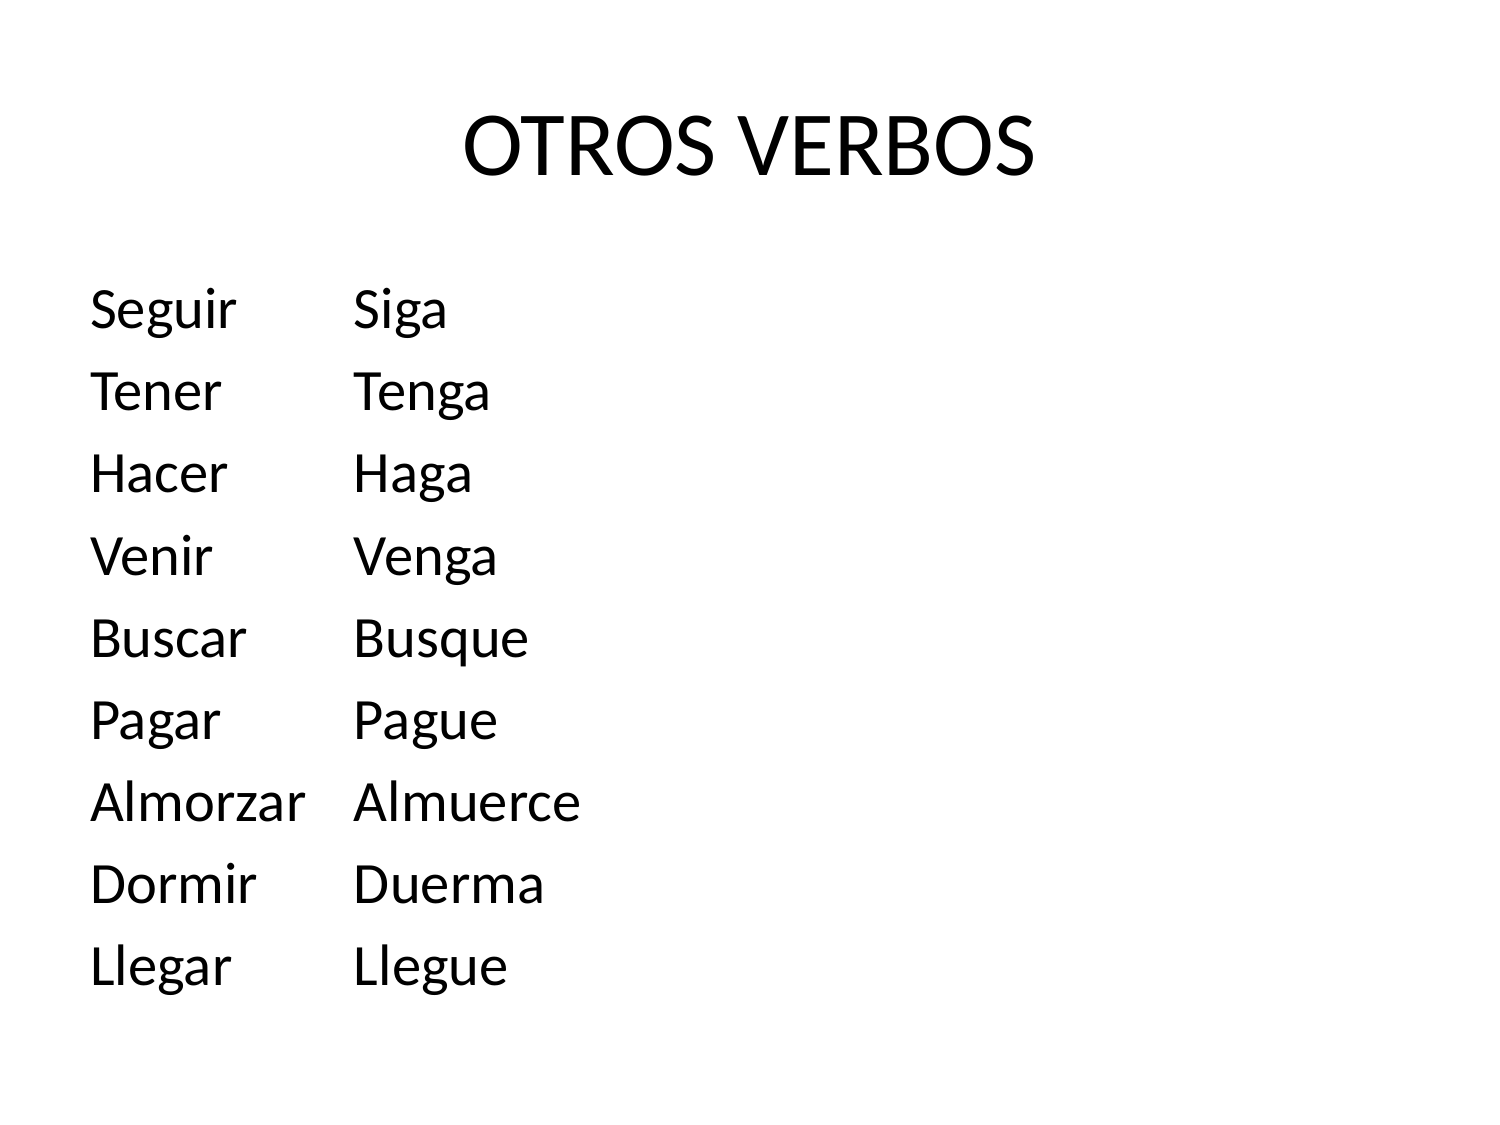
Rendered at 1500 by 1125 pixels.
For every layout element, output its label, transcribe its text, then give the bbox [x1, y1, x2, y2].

title OTROS VERBOS [75, 45, 1425, 233]
list Seguir Siga Tener Tenga Hacer Haga Venir Venga Buscar Busque Pagar Pague Almorzar Almuerce Dormir Duerma Llegar Llegue [75, 262, 1425, 1005]
